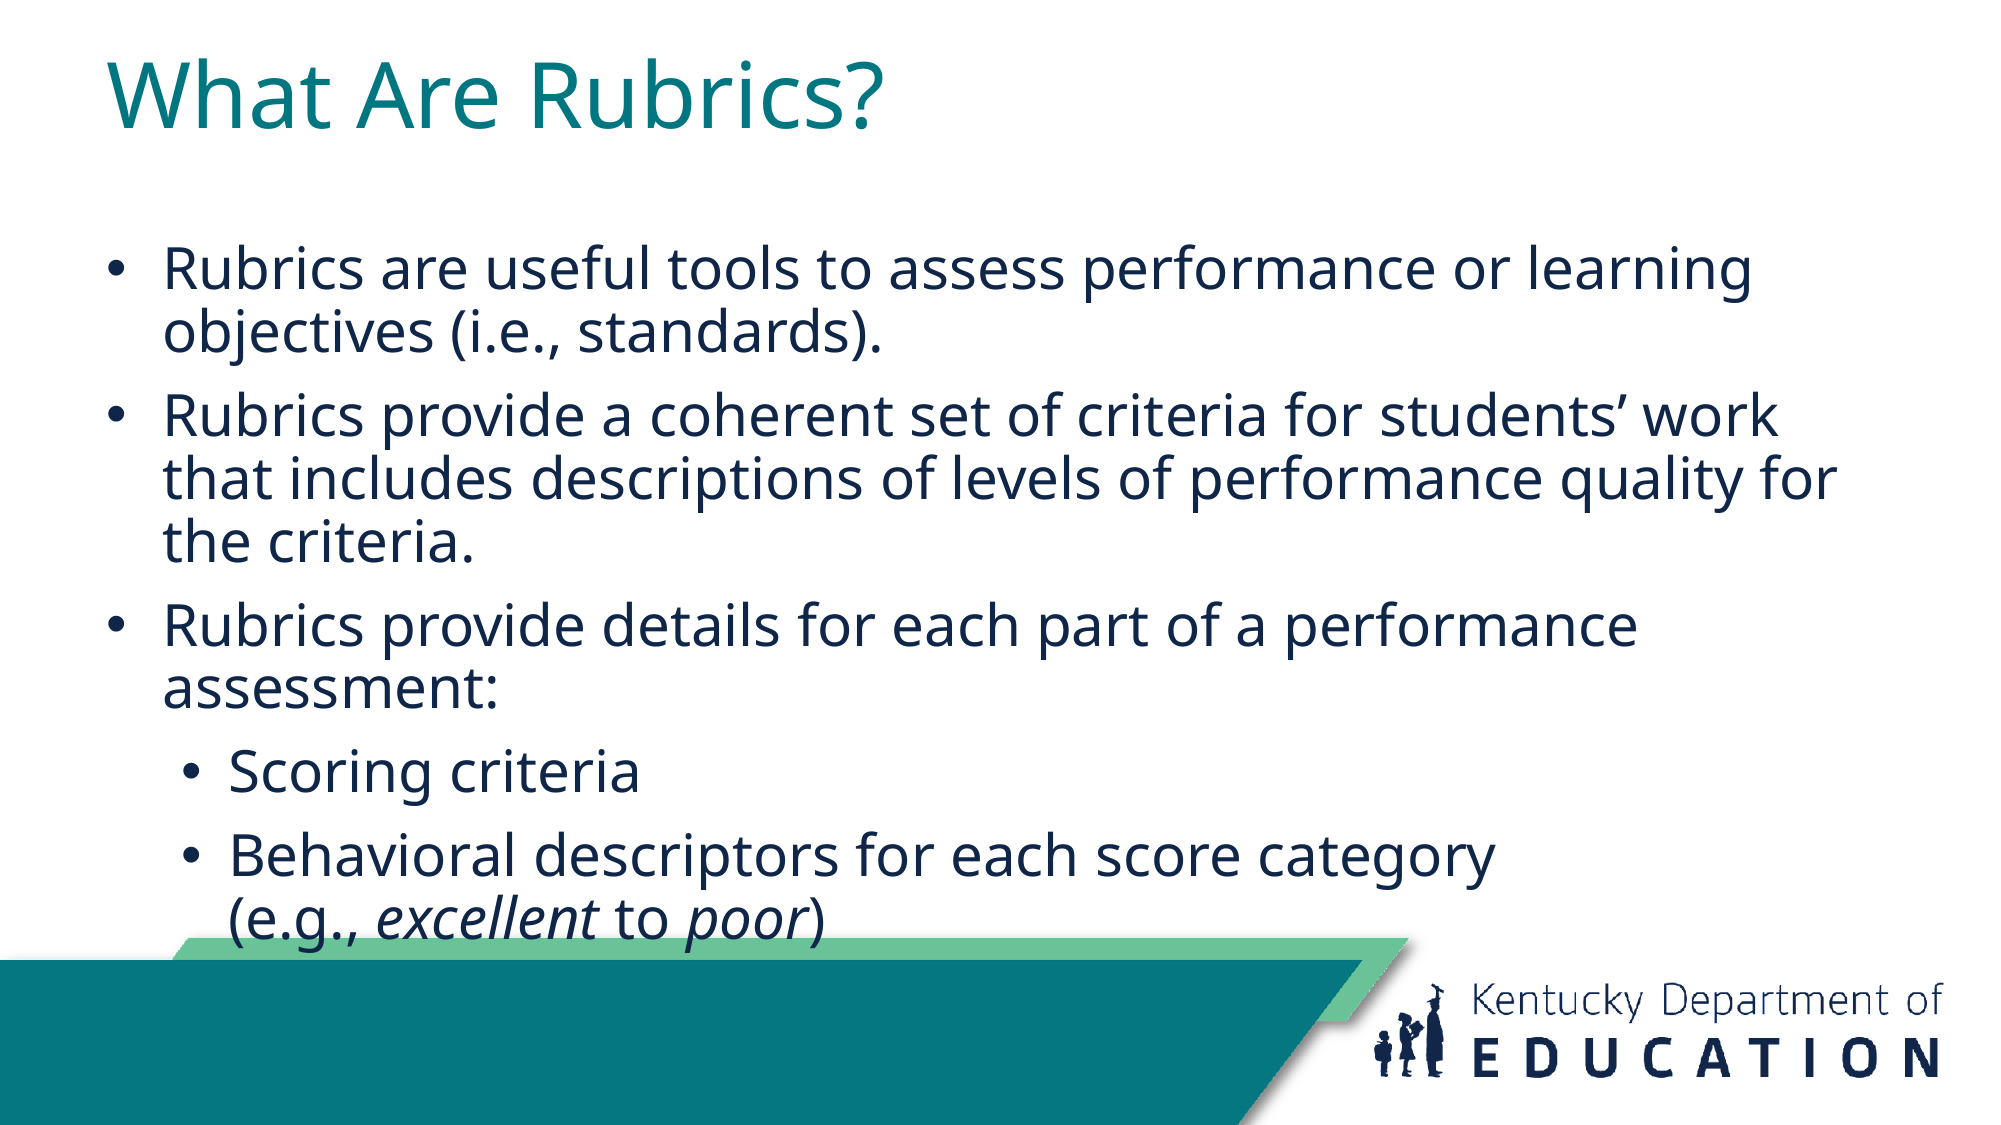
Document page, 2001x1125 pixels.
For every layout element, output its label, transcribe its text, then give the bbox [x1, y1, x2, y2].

picture [0, 0, 2001, 1125]
title What Are Rubrics? [91, 42, 1502, 231]
list Rubrics are useful tools to assess performance or learning objectives (i.e., standards). Rubrics provide a coherent set of criteria for students’ work that includes descriptions of levels of performance quality for the criteria. Rubrics provide details for each part of a performance assessment: Scoring criteria Behavioral descriptors for each score category (e.g., excellent to poor) [91, 231, 1886, 1036]
